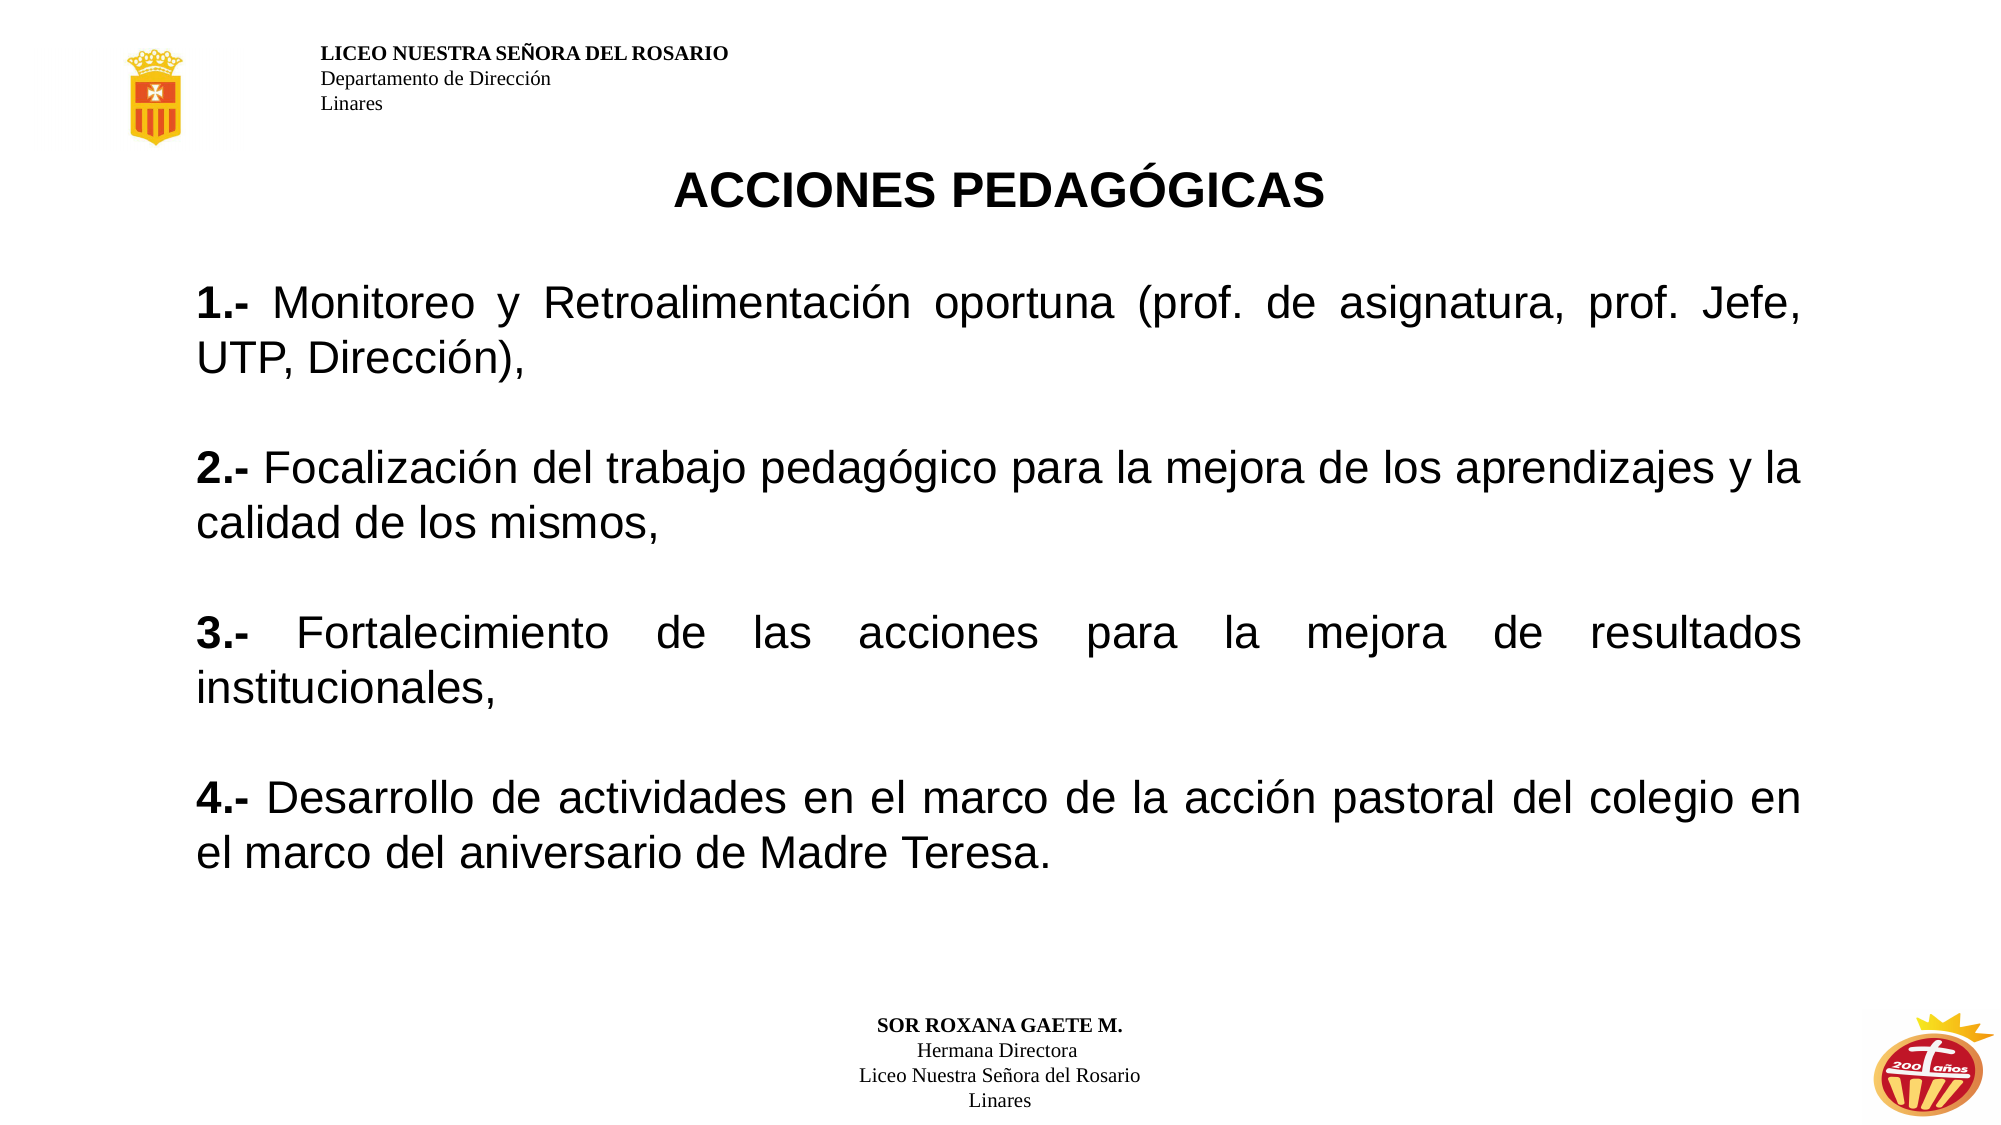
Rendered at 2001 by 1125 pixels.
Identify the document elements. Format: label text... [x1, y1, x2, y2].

text_box SOR ROXANA GAETE M. Hermana Directora Liceo Nuestra Señora del Rosario Linares [403, 1003, 1597, 1119]
picture [1862, 1009, 2000, 1125]
text_box LICEO NUESTRA SEÑORA DEL ROSARIO Departamento de Dirección Linares [5, 27, 744, 123]
text_box ACCIONES PEDAGÓGICAS 1.- Monitoreo y Retroalimentación oportuna (prof. de asignatura, prof. Jefe, UTP, Dirección), 2.- Focalización del trabajo pedagógico para la mejora de los aprendizajes y la calidad de los mismos, 3.- Fortalecimiento de las acciones para la mejora de resultados institucionales, 4.- Desarrollo de actividades en el marco de la acción pastoral del colegio en el marco del aniversario de Madre Teresa. [181, 150, 1818, 885]
picture [30, 47, 245, 151]
